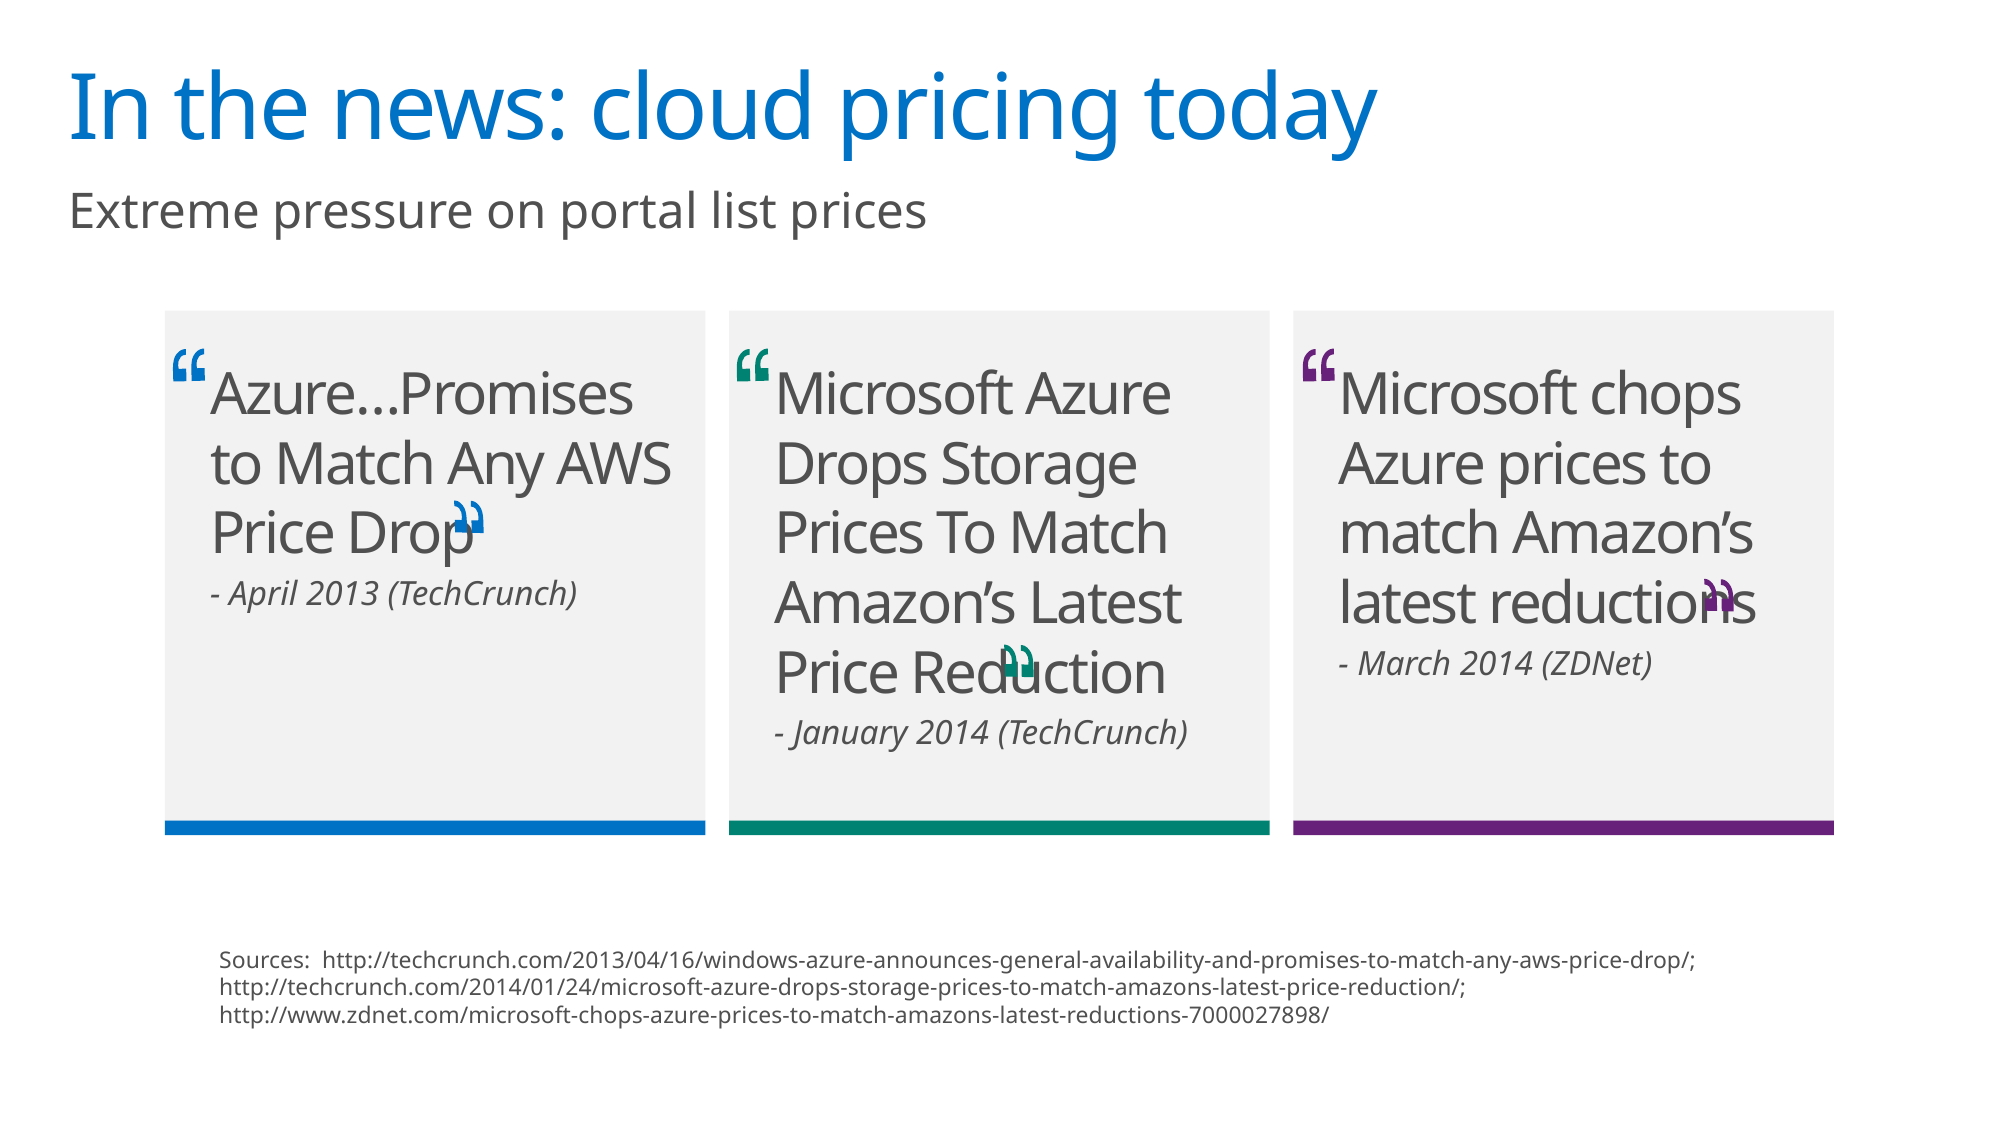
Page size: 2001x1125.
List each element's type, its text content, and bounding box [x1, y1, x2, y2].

text_box Sources: http://techcrunch.com/2013/04/16/windows-azure-announces-general-availability-and-promises-to-match-any-aws-price-drop/; http://techcrunch.com/2014/01/24/microsoft-azure-drops-storage-prices-to-match-amazons-latest-price-reduction/; http://www.zdnet.com/microsoft-chops-azure-prices-to-match-amazons-latest-reductions-7000027898/ [204, 937, 1795, 1036]
title In the news: cloud pricing today [68, 42, 1900, 220]
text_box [1293, 310, 1835, 836]
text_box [728, 310, 1270, 836]
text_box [164, 310, 706, 836]
text_box Extreme pressure on portal list prices [68, 220, 1576, 246]
